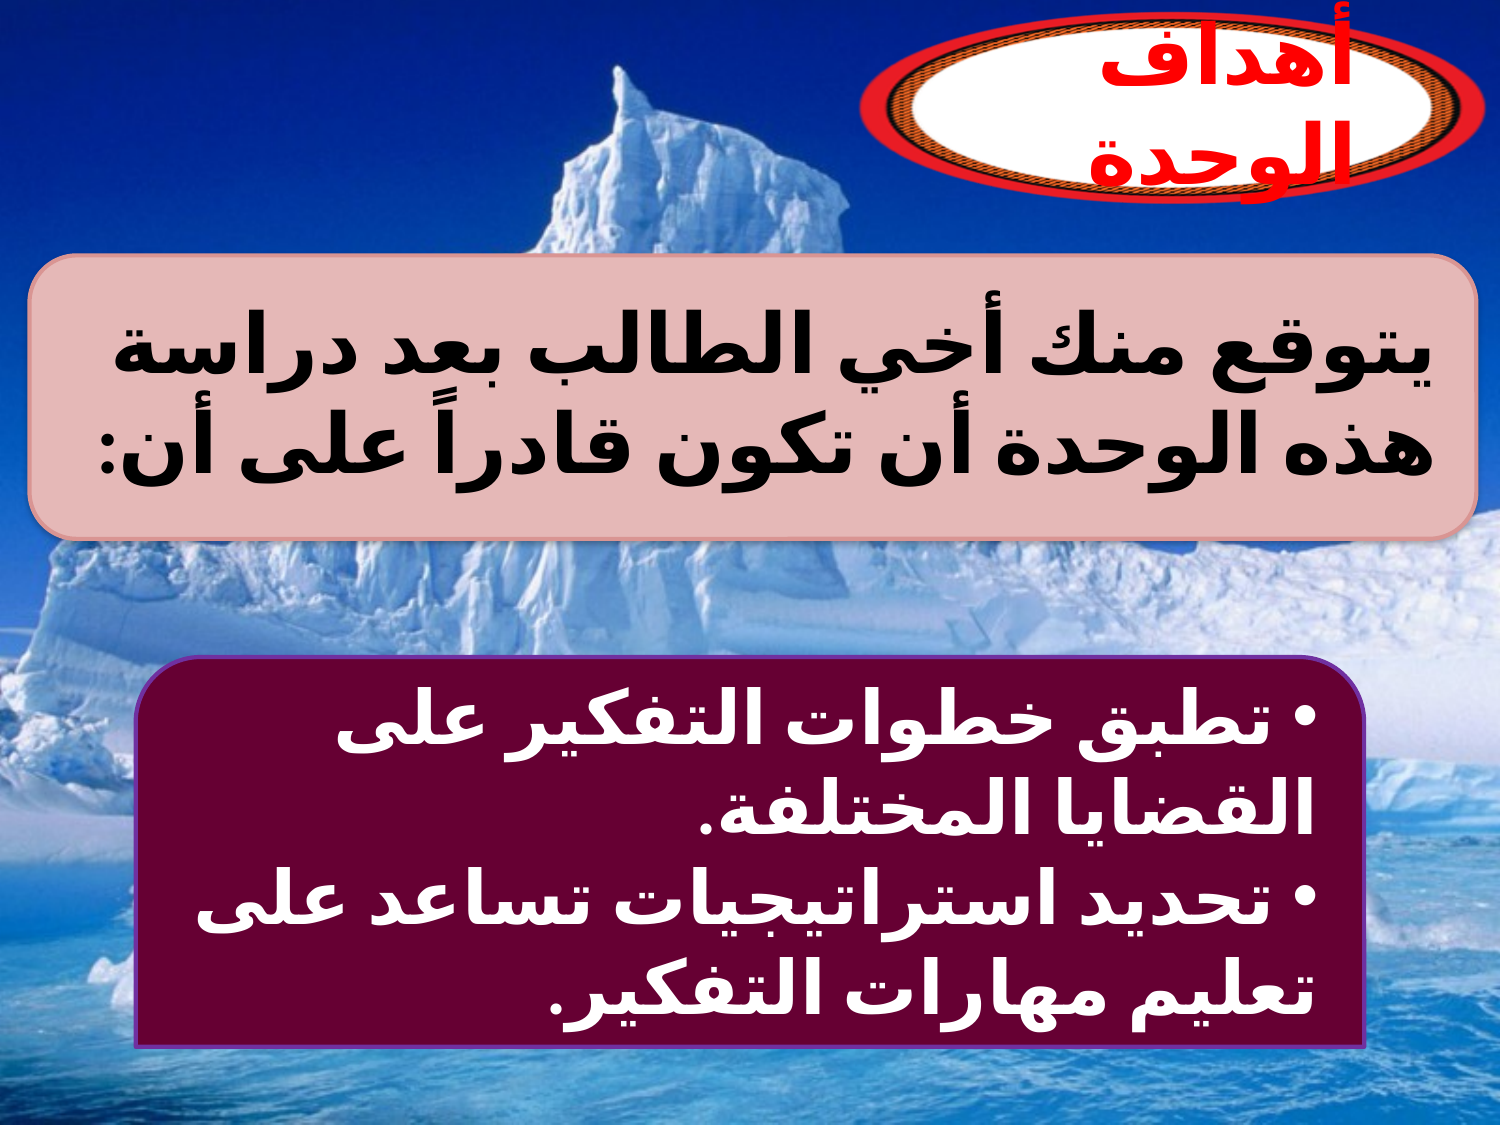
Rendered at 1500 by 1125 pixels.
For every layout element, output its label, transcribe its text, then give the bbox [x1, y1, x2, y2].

text_box [30, 255, 1477, 539]
text_box يتوقع منك أخي الطالب بعد دراسة هذه الوحدة أن تكون قادراً على أن: [29, 282, 1453, 500]
text_box تطبق خطوات التفكير على القضايا المختلفة. تحديد استراتيجيات تساعد على تعليم مهارات التفكير. [147, 705, 1334, 993]
text_box [135, 656, 1365, 1047]
picture [0, 0, 1500, 1125]
